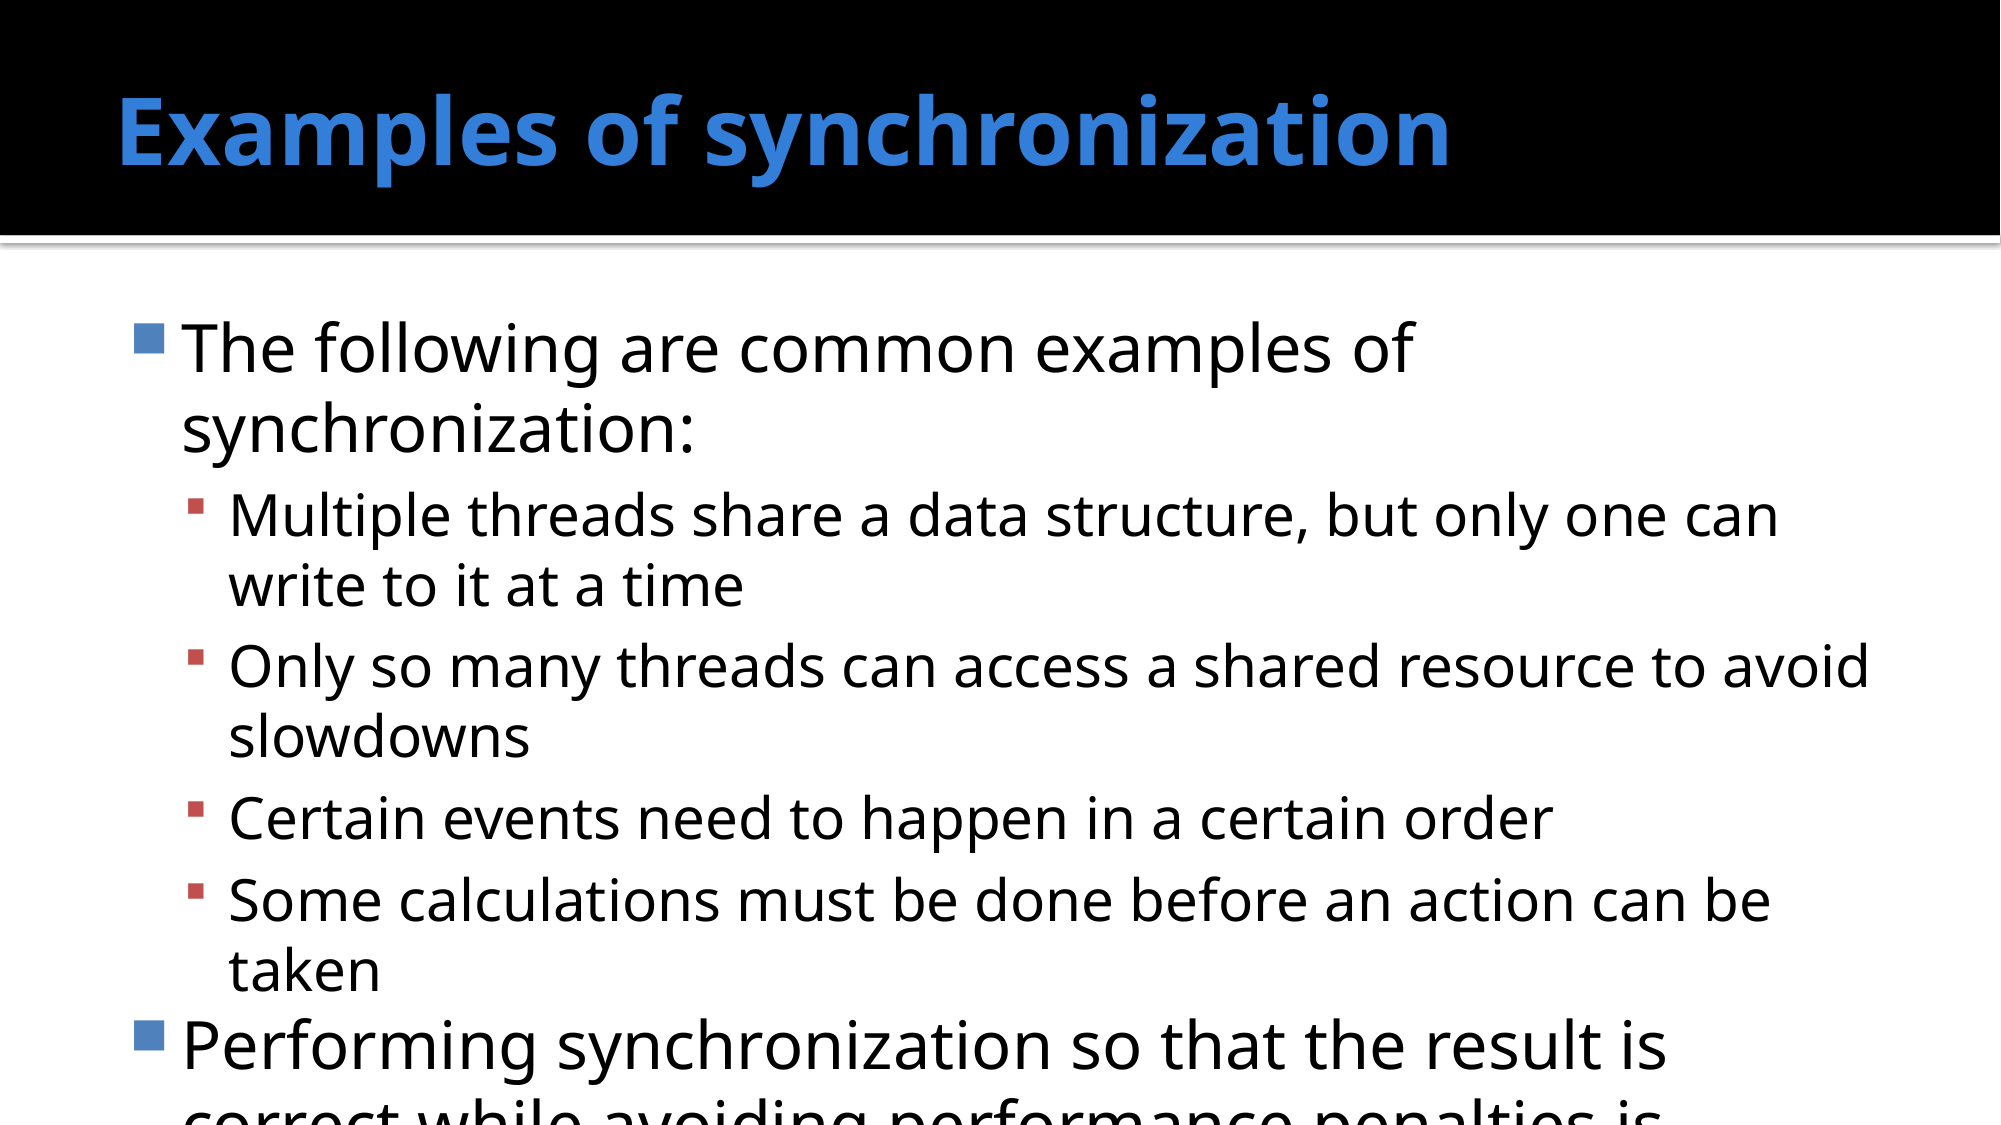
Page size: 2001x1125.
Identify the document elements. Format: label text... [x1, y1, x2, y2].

title Examples of synchronization [99, 25, 1900, 231]
list The following are common examples of synchronization: Multiple threads share a data structure, but only one can write to it at a time Only so many threads can access a shared resource to avoid slowdowns Certain events need to happen in a certain order Some calculations must be done before an action can be taken Performing synchronization so that the result is correct while avoiding performance penalties is challenging [99, 291, 1900, 1050]
